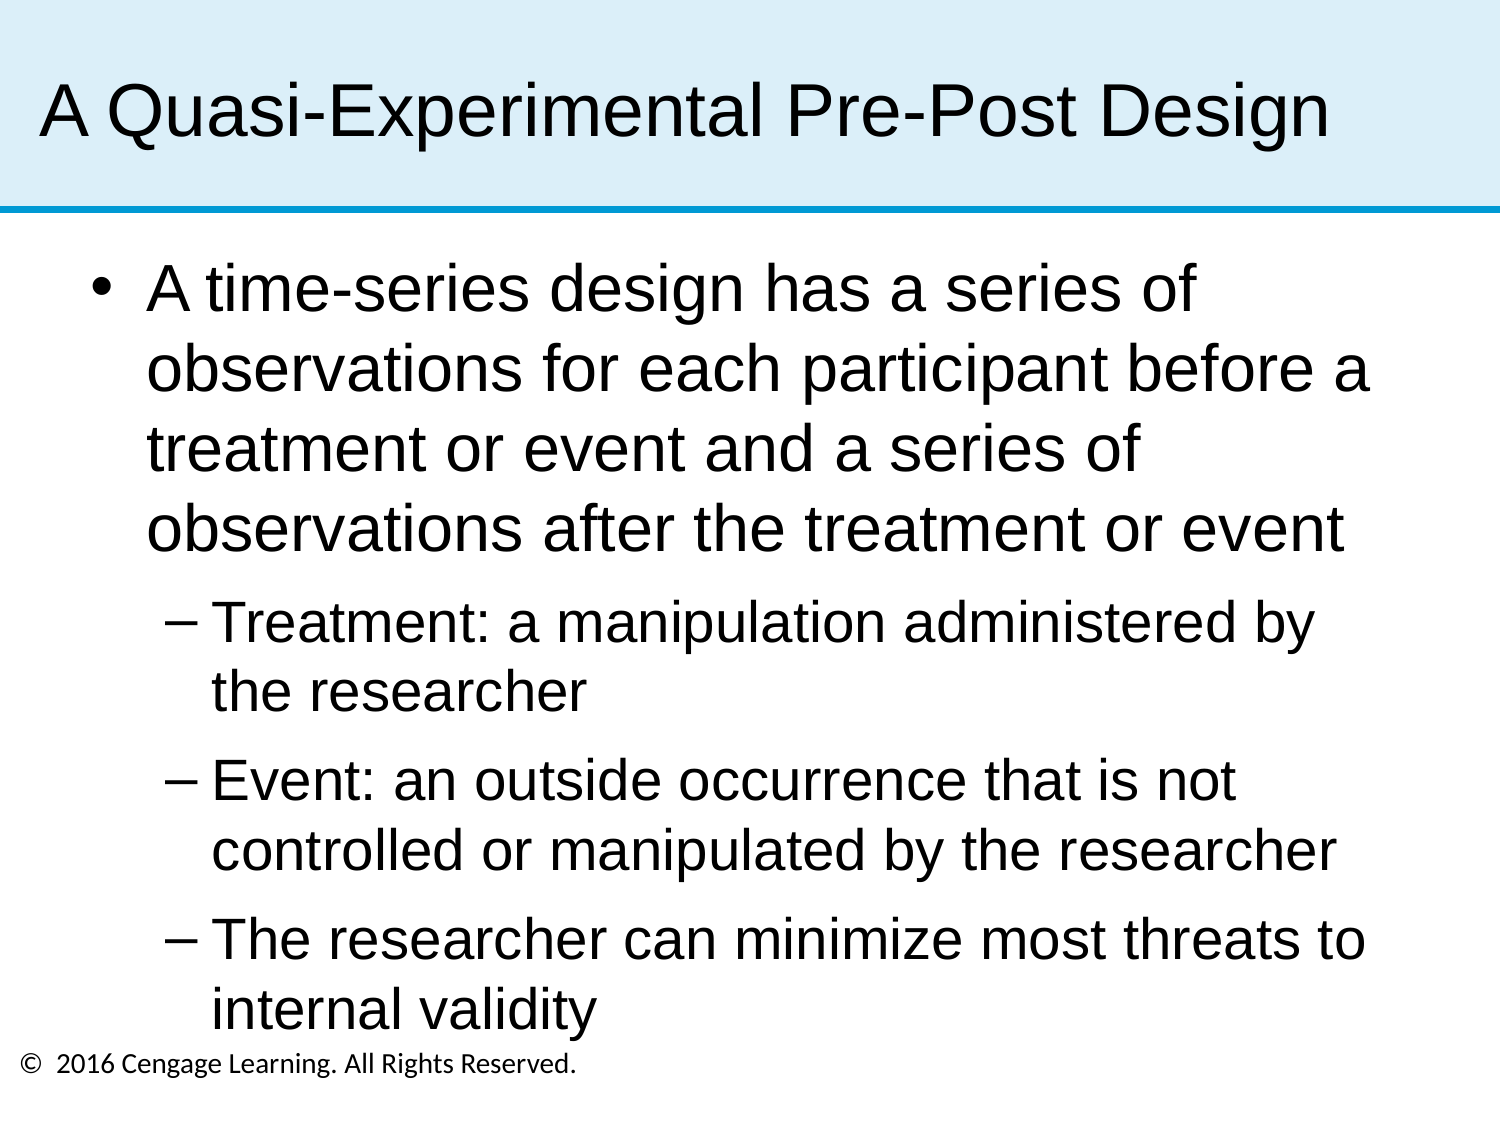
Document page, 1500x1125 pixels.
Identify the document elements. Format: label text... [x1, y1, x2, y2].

list A time-series design has a series of observations for each participant before a treatment or event and a series of observations after the treatment or event Treatment: a manipulation administered by the researcher Event: an outside occurrence that is not controlled or manipulated by the researcher The researcher can minimize most threats to internal validity [74, 237, 1426, 1113]
title A Quasi-Experimental Pre-Post Design [24, 12, 1476, 201]
picture [0, 0, 1500, 205]
